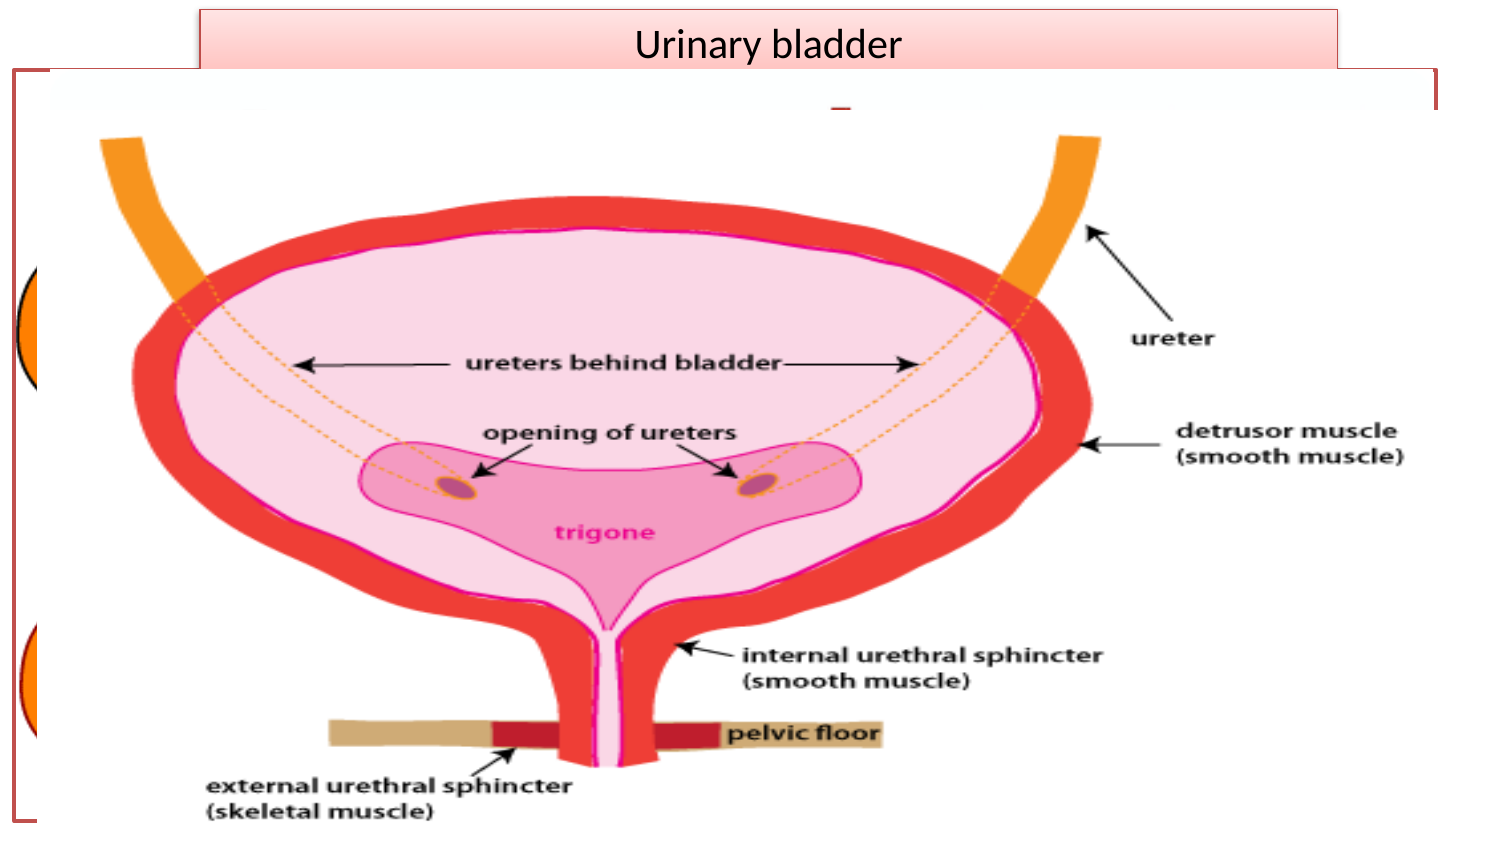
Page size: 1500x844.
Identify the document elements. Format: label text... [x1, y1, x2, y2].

title Urinary bladder [199, 9, 1338, 67]
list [16, 71, 45, 819]
picture [37, 68, 1451, 844]
